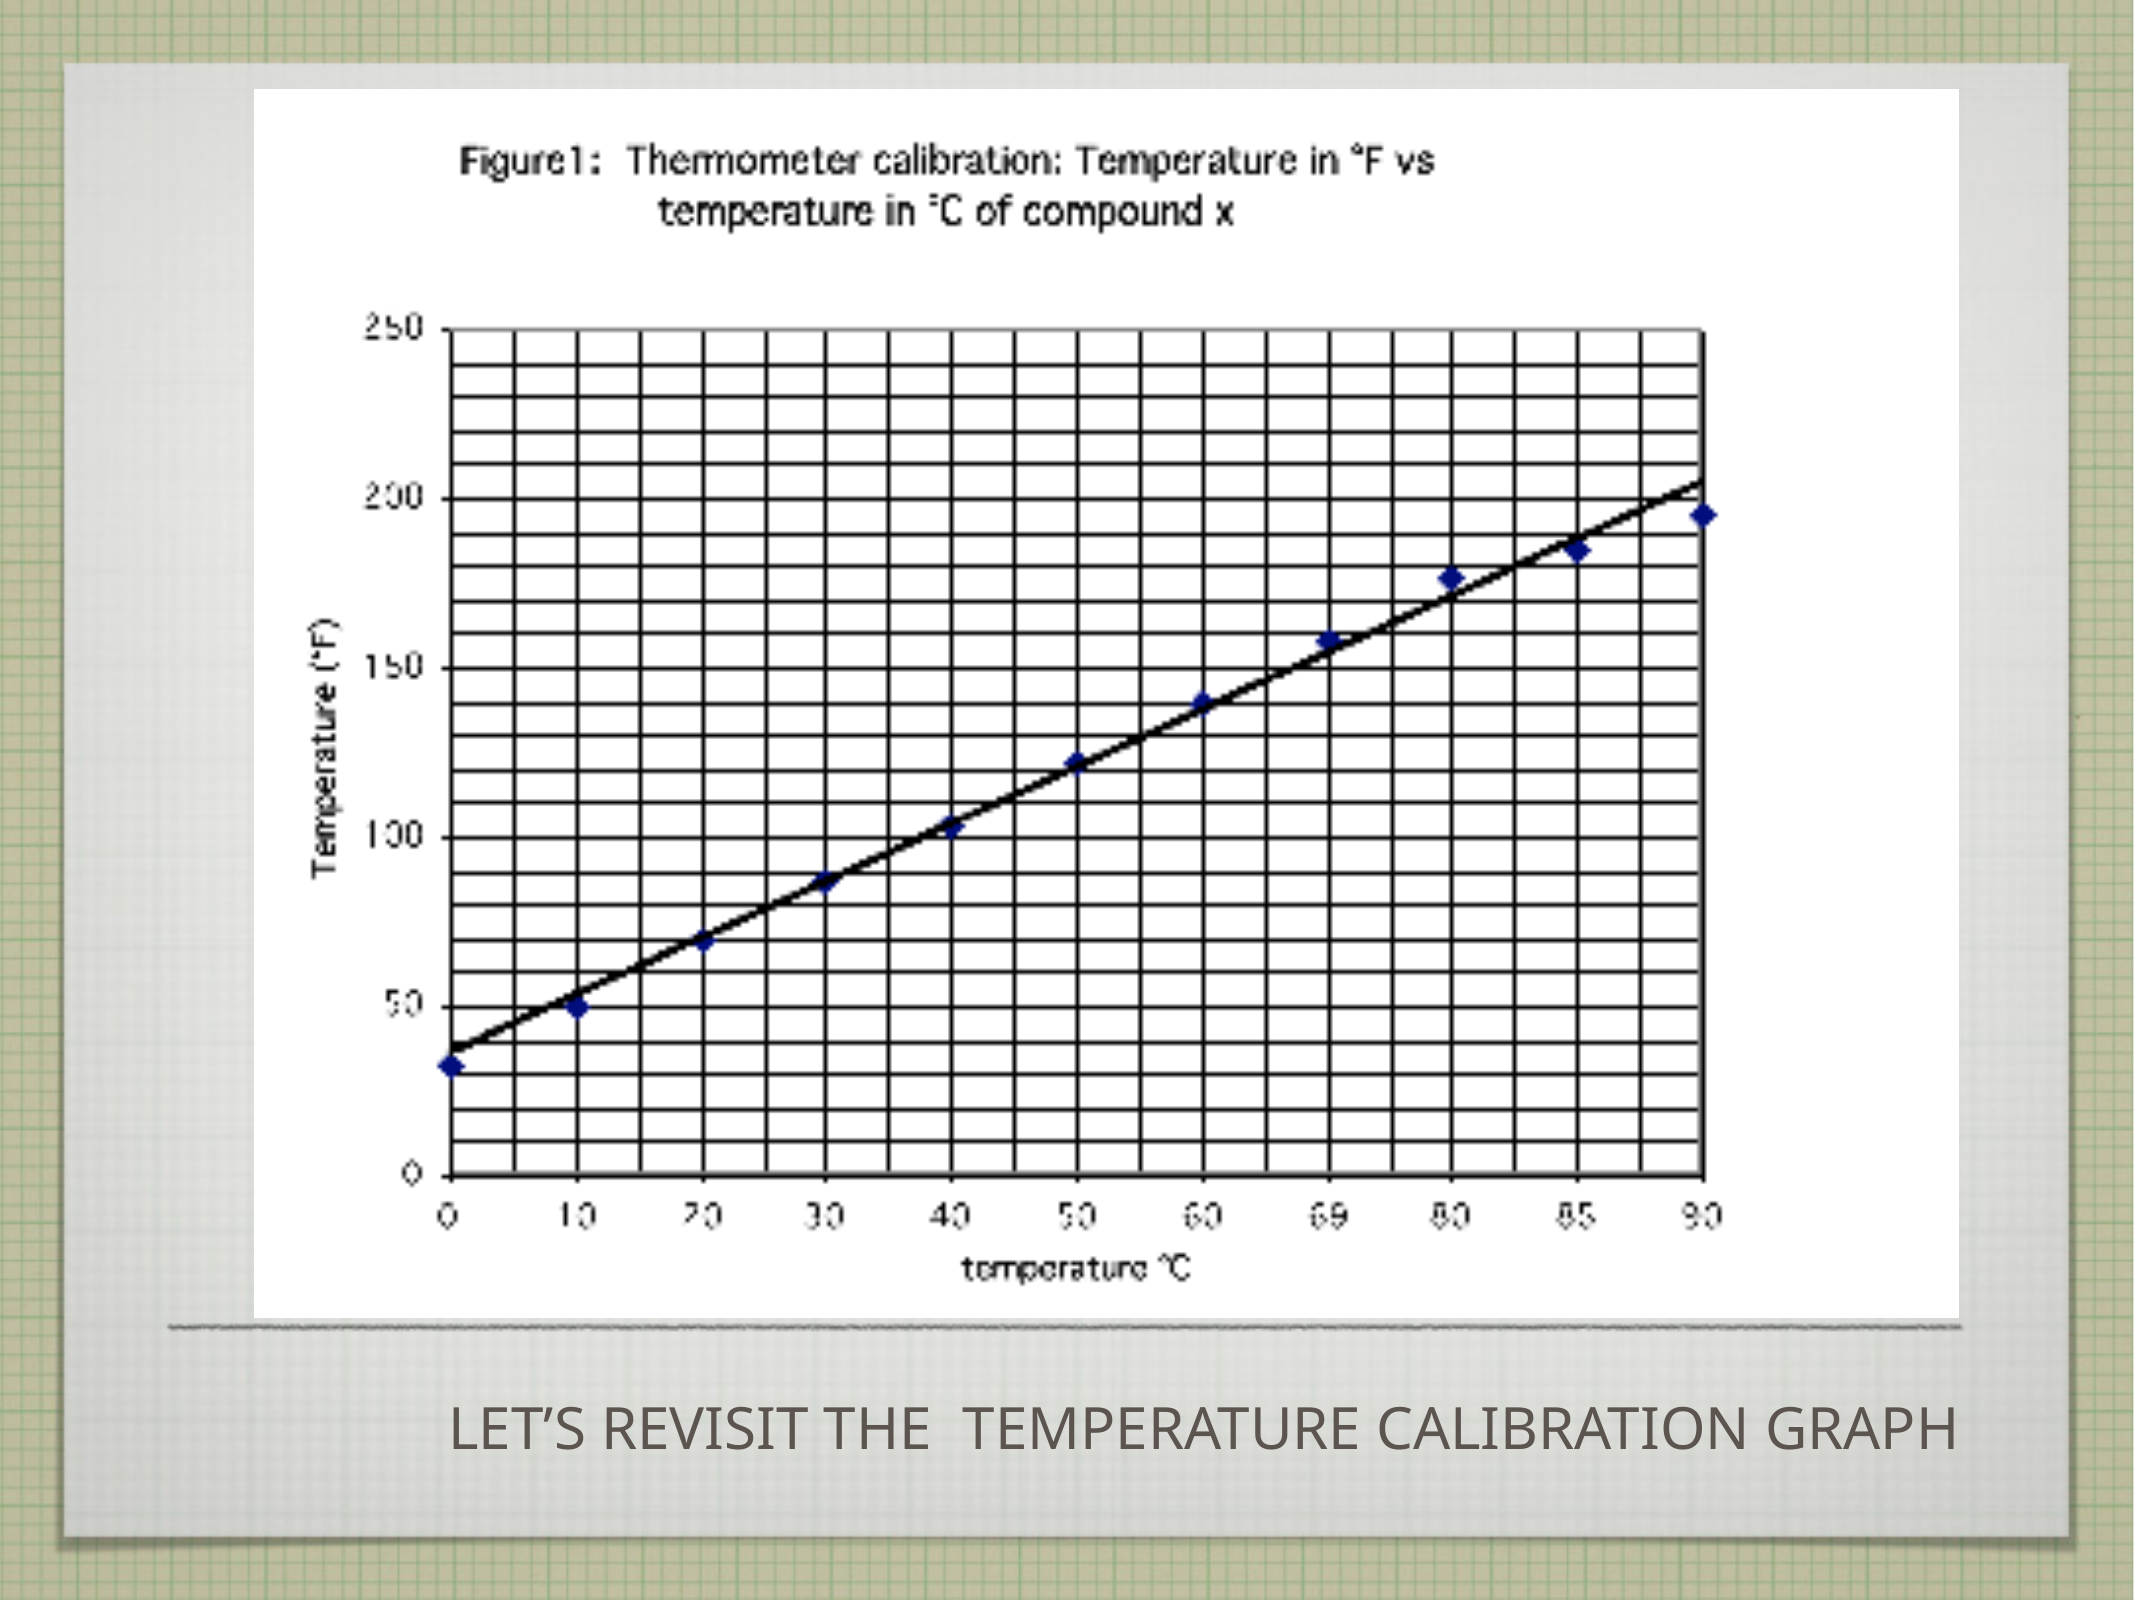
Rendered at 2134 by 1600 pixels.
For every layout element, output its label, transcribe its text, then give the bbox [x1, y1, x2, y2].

list Let’s revisit the temperature calibration graph [301, 1380, 1970, 1472]
picture [0, 0, 2134, 1600]
